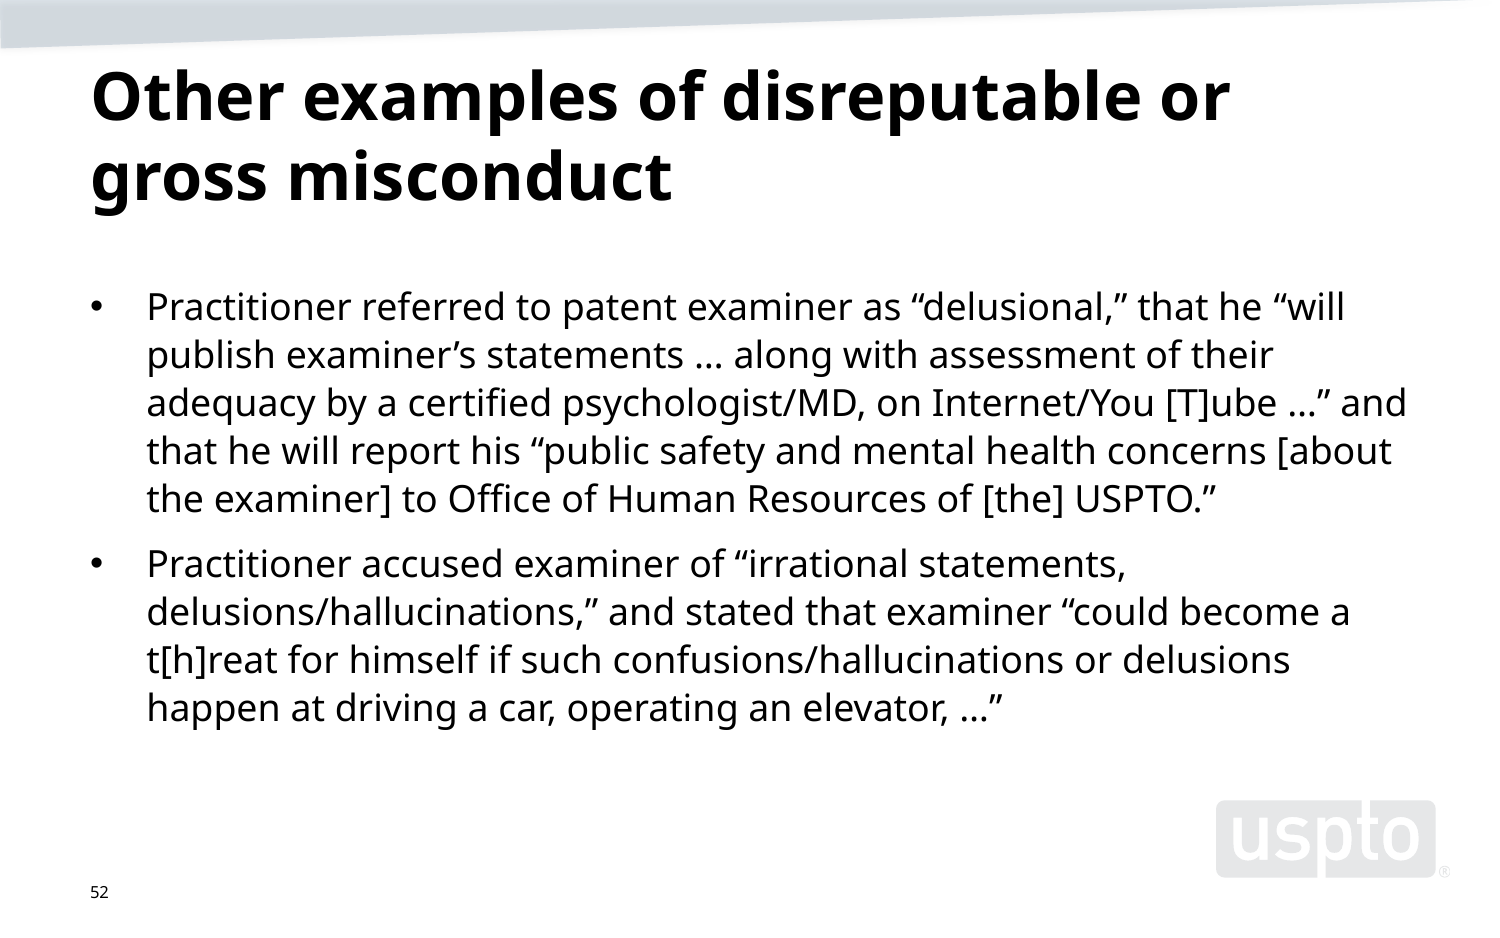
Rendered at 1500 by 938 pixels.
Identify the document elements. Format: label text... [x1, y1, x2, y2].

slide_number 52 [75, 868, 413, 919]
title Other examples of disreputable or gross misconduct [75, 46, 1425, 113]
list Practitioner referred to patent examiner as “delusional,” that he “will publish examiner’s statements … along with assessment of their adequacy by a certified psychologist/MD, on Internet/You [T]ube …” and that he will report his “public safety and mental health concerns [about the examiner] to Office of Human Resources of [the] USPTO.” Practitioner accused examiner of “irrational statements, delusions/hallucinations,” and stated that examiner “could become a t[h]reat for himself if such confusions/hallucinations or delusions happen at driving a car, operating an elevator, …” [75, 272, 1425, 813]
